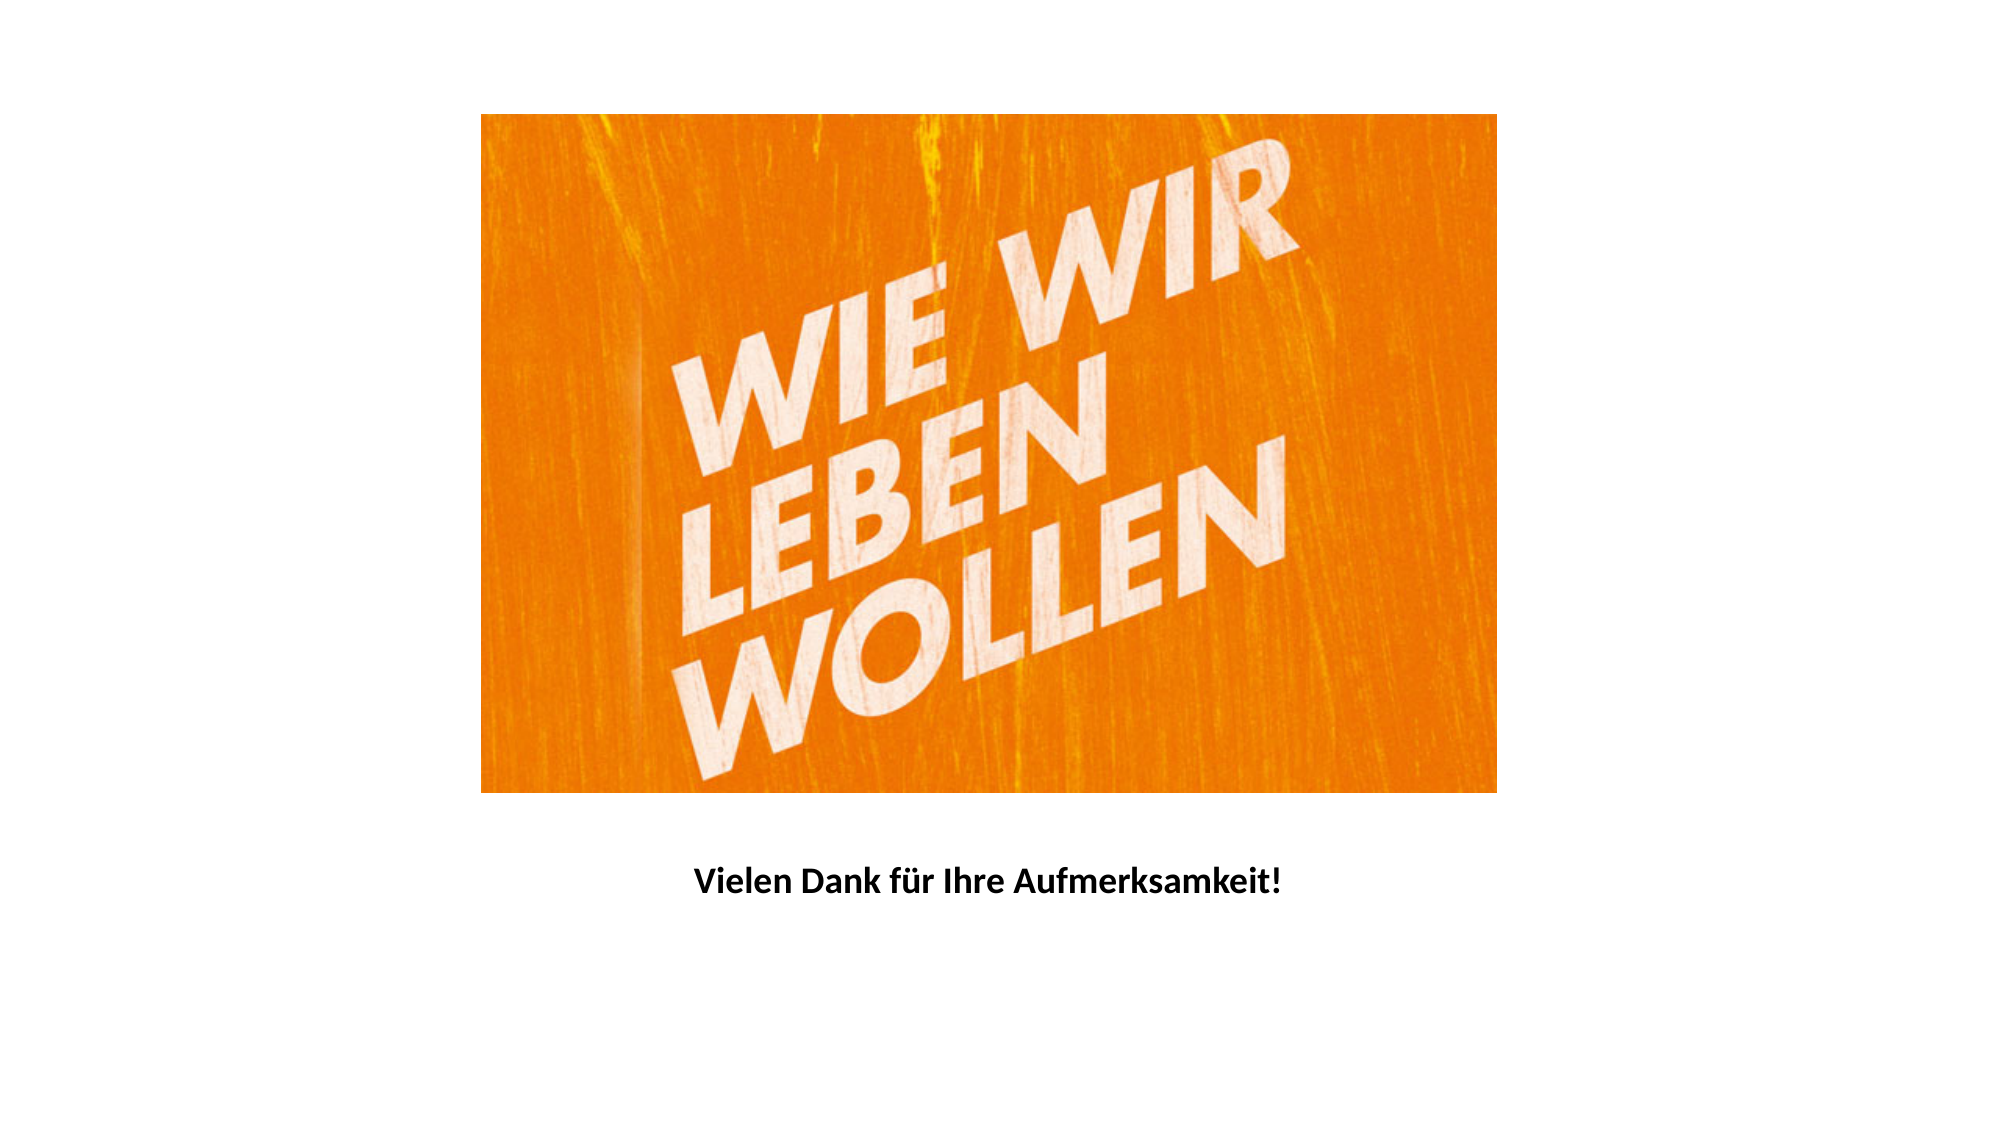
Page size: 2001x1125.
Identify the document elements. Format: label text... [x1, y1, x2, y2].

text_box Vielen Dank für Ihre Aufmerksamkeit! [300, 848, 1678, 908]
picture [480, 114, 1497, 793]
